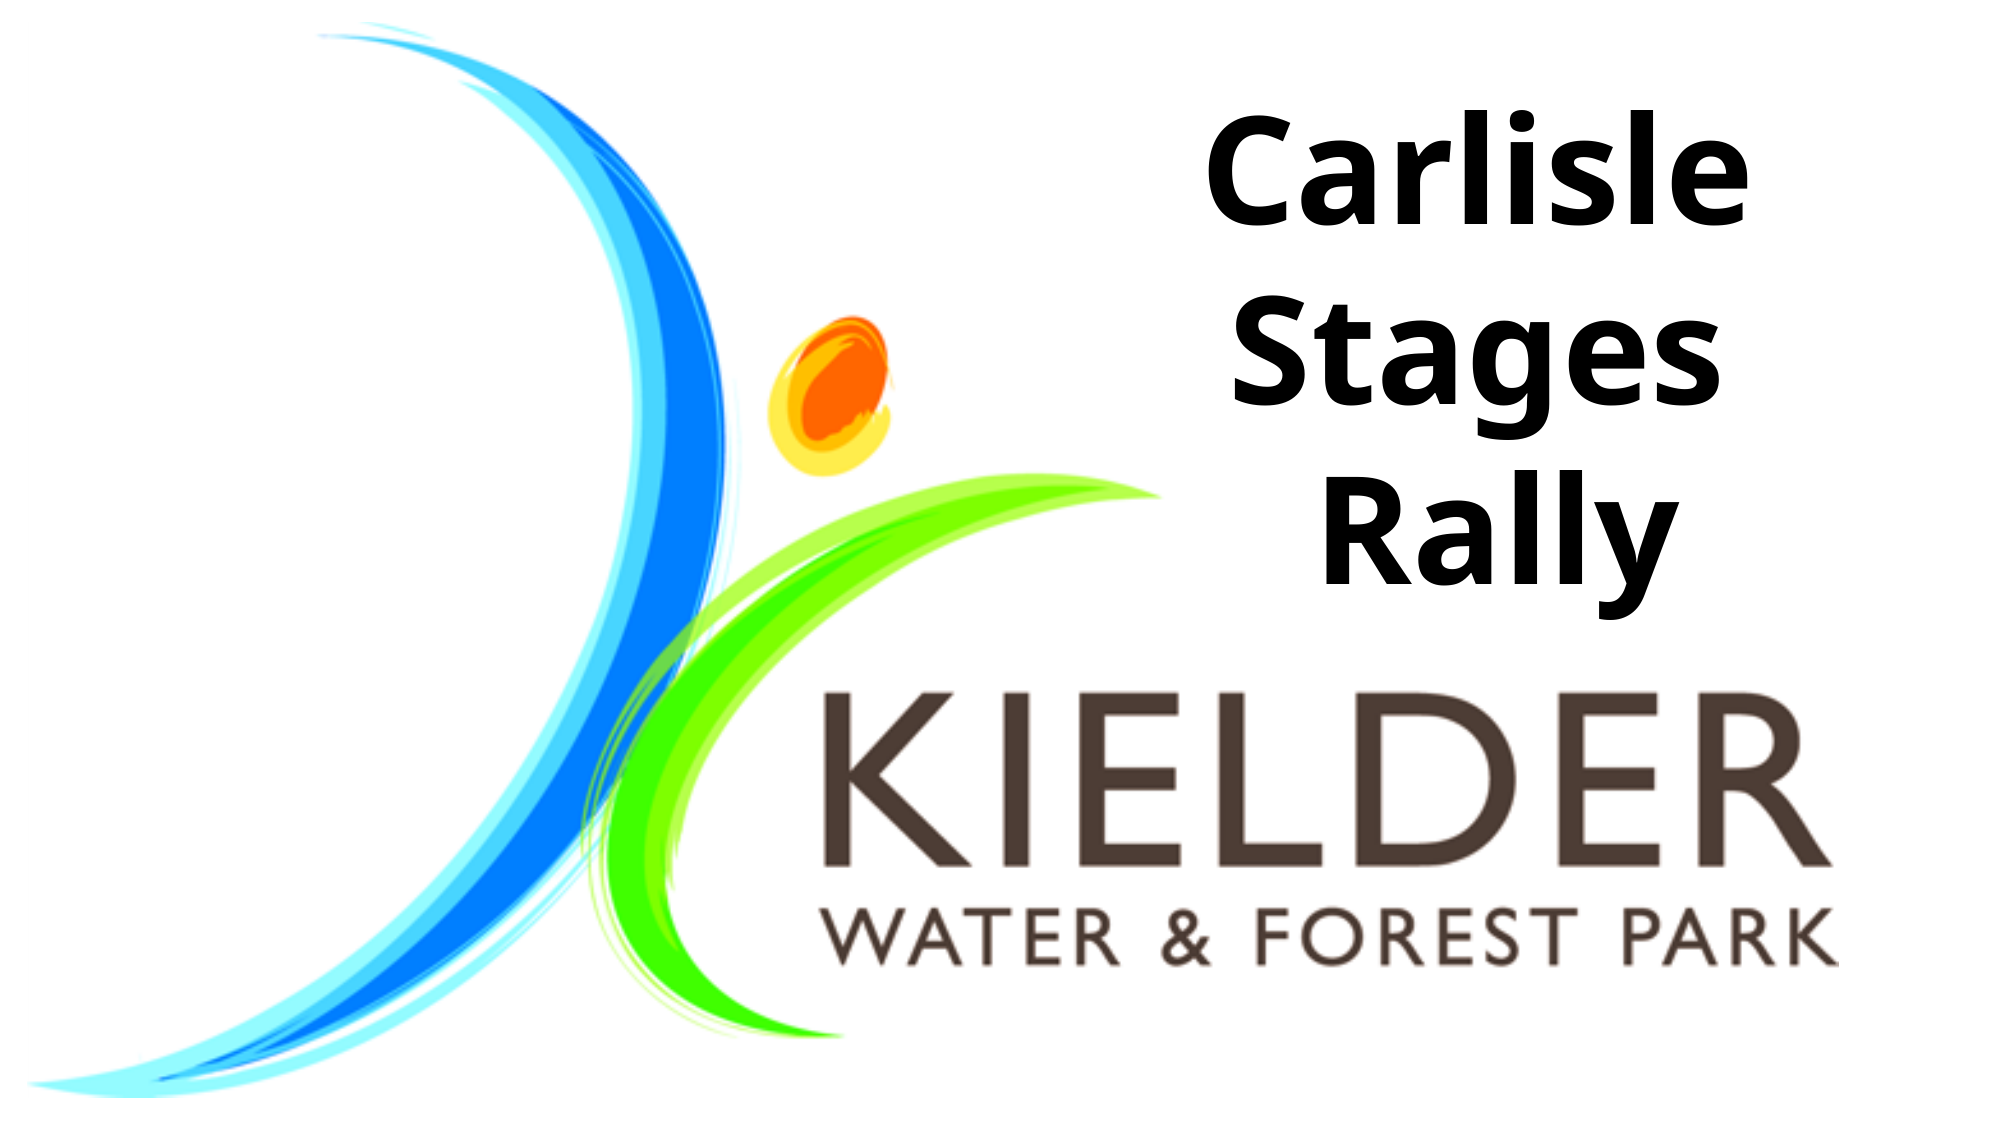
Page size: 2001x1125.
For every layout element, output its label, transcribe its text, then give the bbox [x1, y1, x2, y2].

picture [27, 22, 1839, 1098]
text_box Carlisle Stages Rally [1128, 0, 1865, 683]
